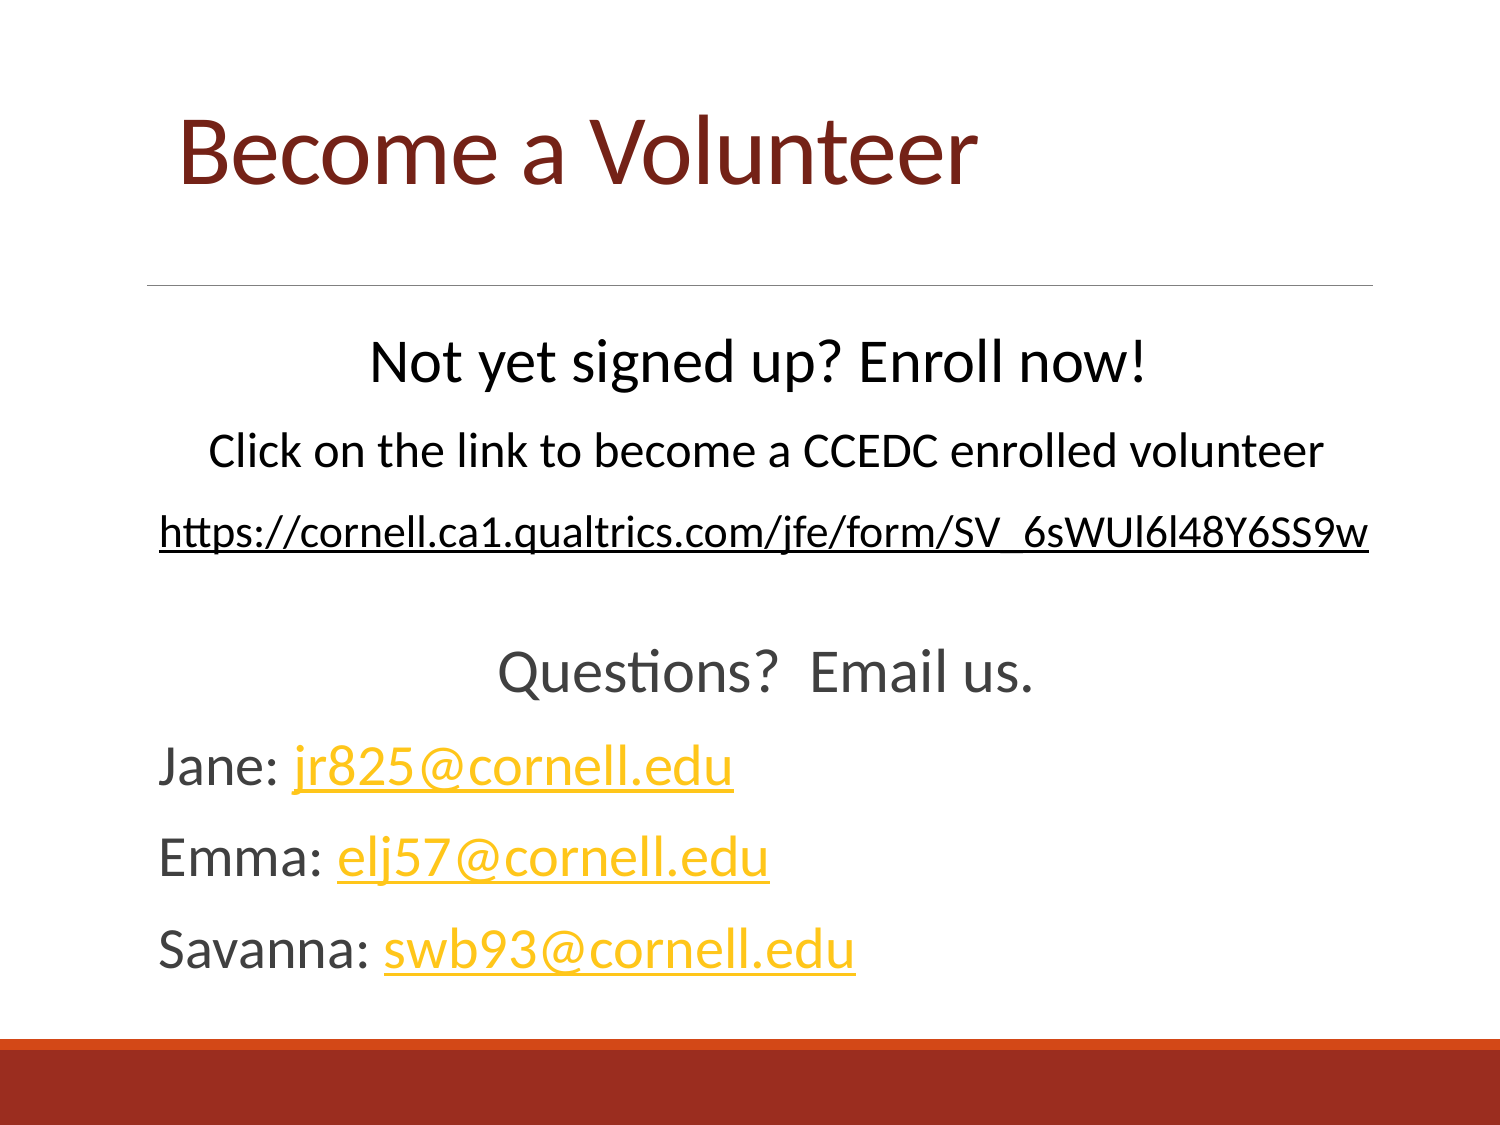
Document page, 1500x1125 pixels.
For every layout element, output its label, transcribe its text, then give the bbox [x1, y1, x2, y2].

title Become a Volunteer [162, 50, 1425, 213]
list Not yet signed up? Enroll now! Click on the link to become a CCEDC enrolled volunteer https://cornell.ca1.qualtrics.com/jfe/form/SV_6sWUl6l48Y6SS9w Questions? Email us. Jane: jr825@cornell.edu Emma: elj57@cornell.edu Savanna: swb93@cornell.edu [158, 320, 1375, 1071]
